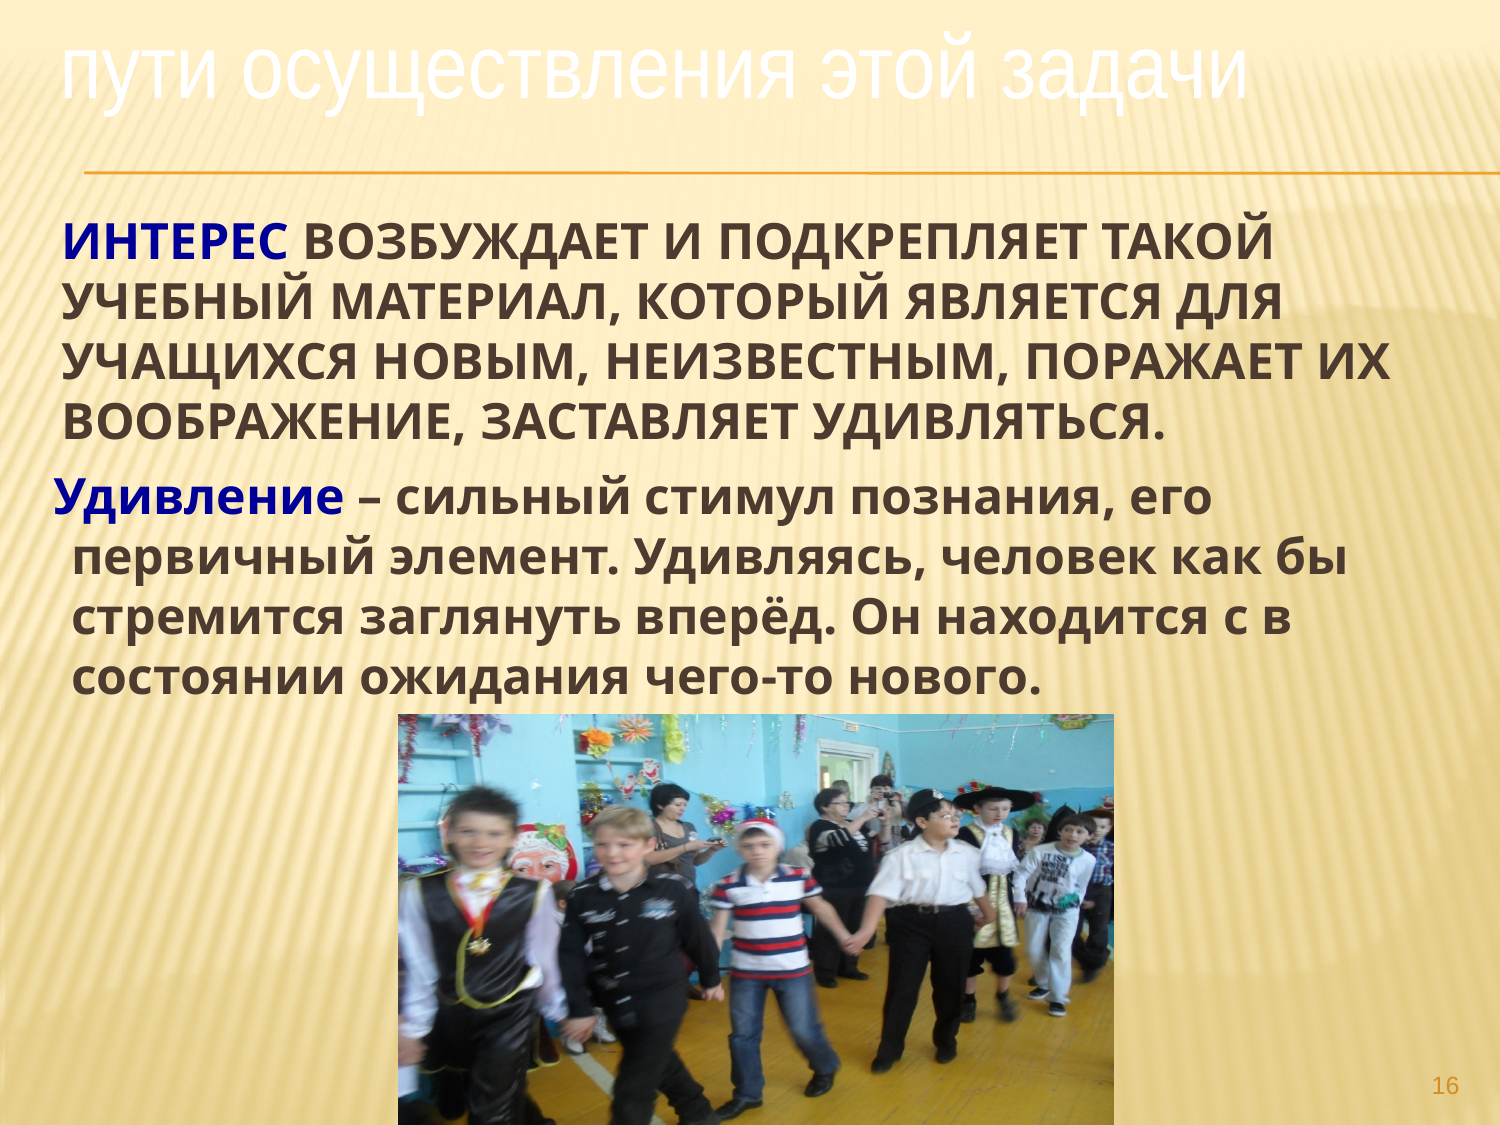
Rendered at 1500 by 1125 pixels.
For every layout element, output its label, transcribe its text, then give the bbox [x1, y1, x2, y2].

picture [398, 714, 1114, 1125]
slide_number 16 [1350, 1061, 1475, 1103]
list Удивление – сильный стимул познания, его первичный элемент. Удивляясь, человек как бы стремится заглянуть вперёд. Он находится с в состоянии ожидания чего-то нового. [0, 457, 1375, 1125]
title Интерес возбуждает и подкрепляет такой учебный материал, который является для учащихся новым, неизвестным, поражает их воображение, заставляет удивляться. [46, 117, 1407, 542]
